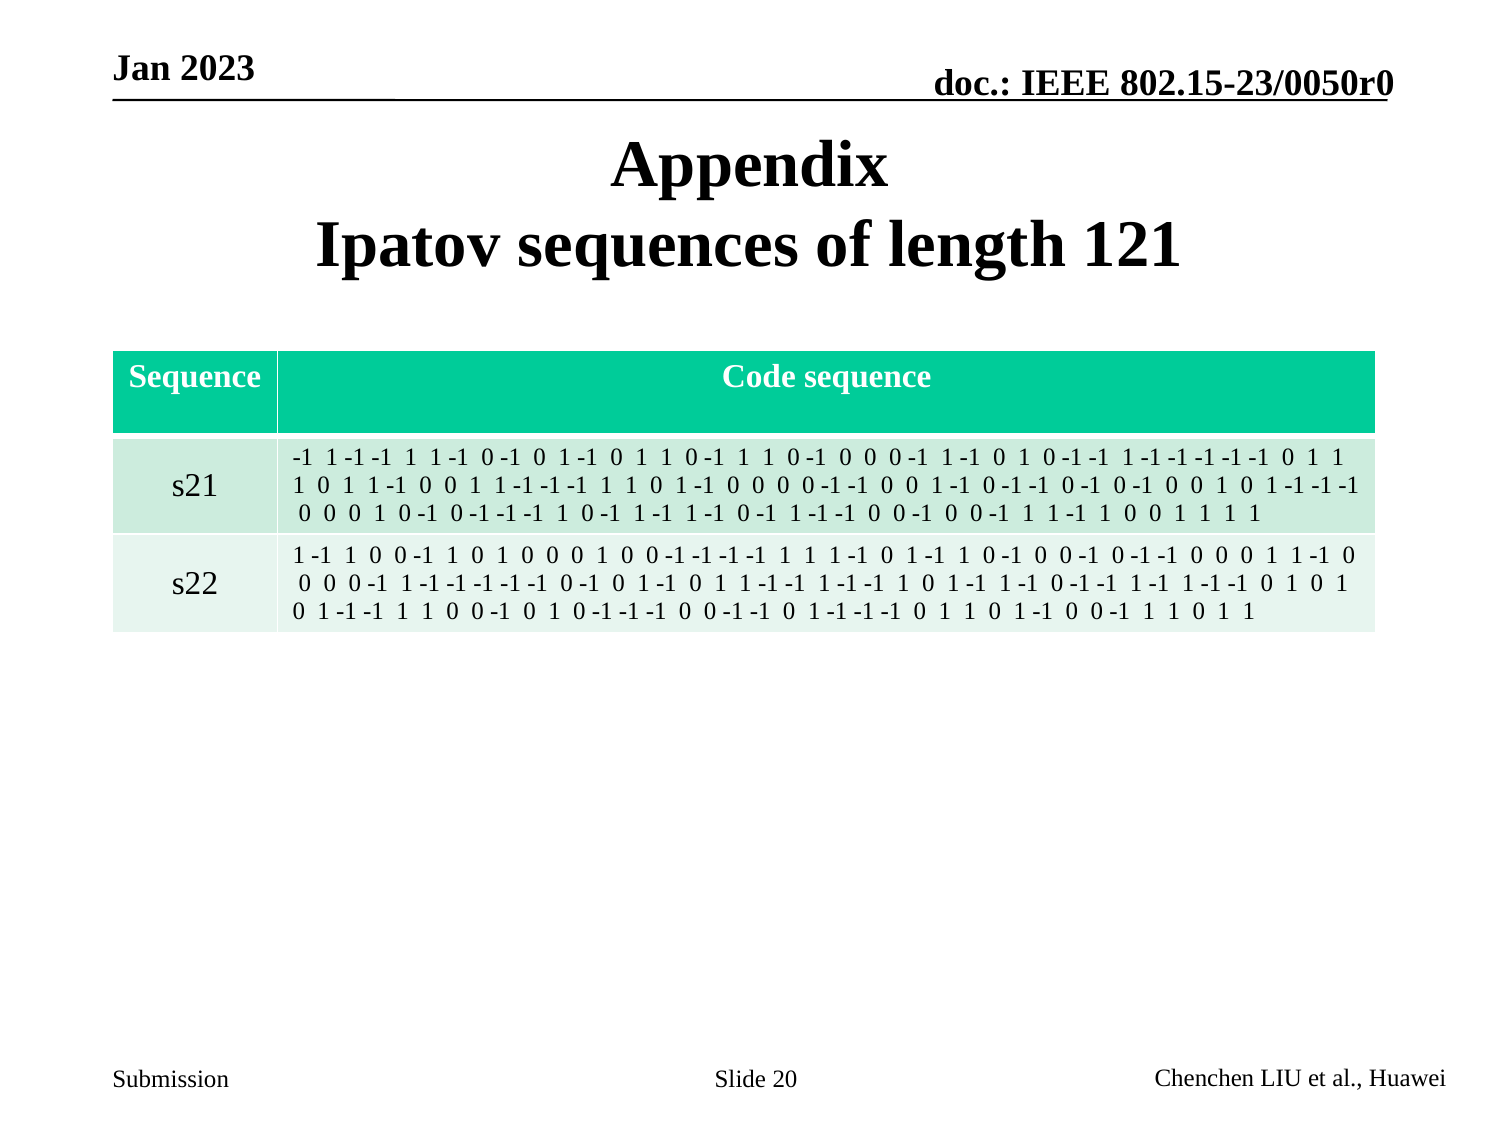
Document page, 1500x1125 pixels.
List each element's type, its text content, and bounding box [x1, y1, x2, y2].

table_header Sequence [113, 351, 277, 433]
table_cell s21 [113, 439, 277, 533]
table_header Code sequence [278, 351, 1375, 433]
table_cell 1 -1 1 0 0 -1 1 0 1 0 0 0 1 0 0 -1 -1 -1 -1 1 1 1 -1 0 1 -1 1 0 -1 0 0 -1 0 -1 -1 0 0 0 1 1 -1 0 0 0 0 -1 1 -1 -1 -1 -1 -1 0 -1 0 1 -1 0 1 1 -1 -1 1 -1 -1 1 0 1 -1 1 -1 0 -1 -1 1 -1 1 -1 -1 0 1 0 1 0 1 -1 -1 1 1 0 0 -1 0 1 0 -1 -1 -1 0 0 -1 -1 0 1 -1 -1 -1 0 1 1 0 1 -1 0 0 -1 1 1 0 1 1 [278, 535, 1375, 632]
table_cell -1 1 -1 -1 1 1 -1 0 -1 0 1 -1 0 1 1 0 -1 1 1 0 -1 0 0 0 -1 1 -1 0 1 0 -1 -1 1 -1 -1 -1 -1 -1 0 1 1 1 0 1 1 -1 0 0 1 1 -1 -1 -1 1 1 0 1 -1 0 0 0 0 -1 -1 0 0 1 -1 0 -1 -1 0 -1 0 -1 0 0 1 0 1 -1 -1 -1 0 0 0 1 0 -1 0 -1 -1 -1 1 0 -1 1 -1 1 -1 0 -1 1 -1 -1 0 0 -1 0 0 -1 1 1 -1 1 0 0 1 1 1 1 [278, 439, 1375, 533]
slide_number Slide 20 [712, 1061, 800, 1123]
table_cell s22 [113, 535, 277, 632]
title Appendix Ipatov sequences of length 121 [112, 112, 1388, 288]
